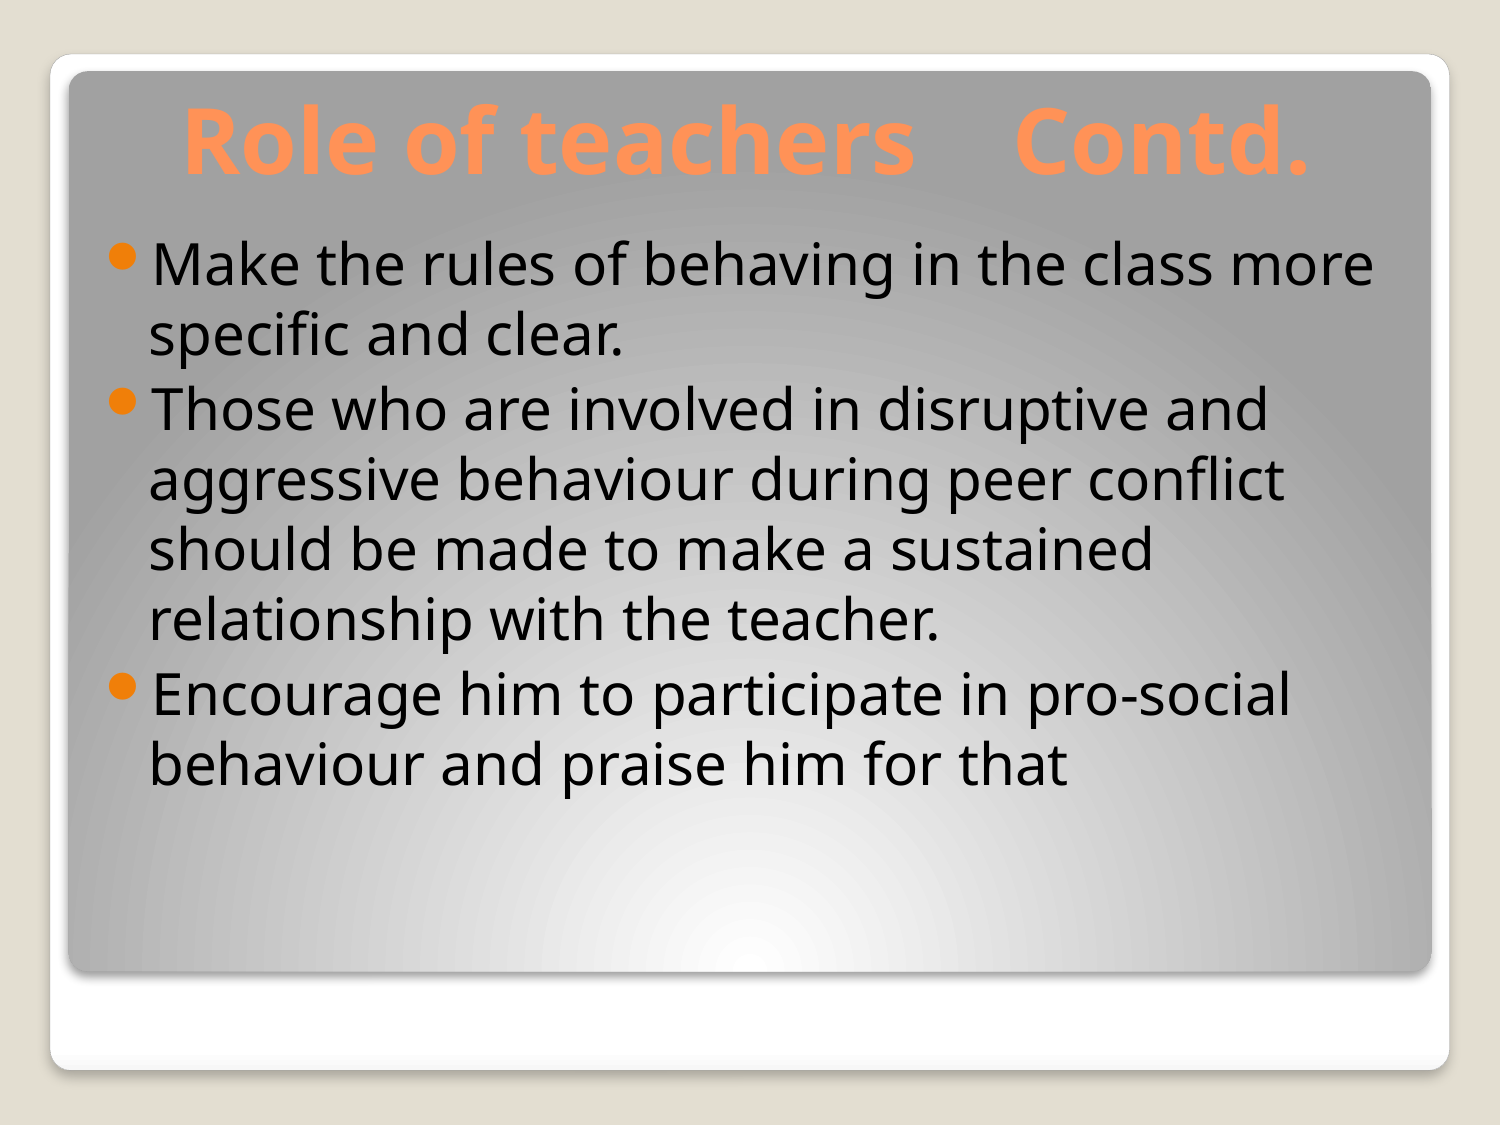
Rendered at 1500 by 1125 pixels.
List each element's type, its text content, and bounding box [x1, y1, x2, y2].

list Make the rules of behaving in the class more specific and clear. Those who are involved in disruptive and aggressive behaviour during peer conflict should be made to make a sustained relationship with the teacher. Encourage him to participate in pro-social behaviour and praise him for that [75, 212, 1418, 975]
title Role of teachers Contd. [75, 75, 1418, 200]
